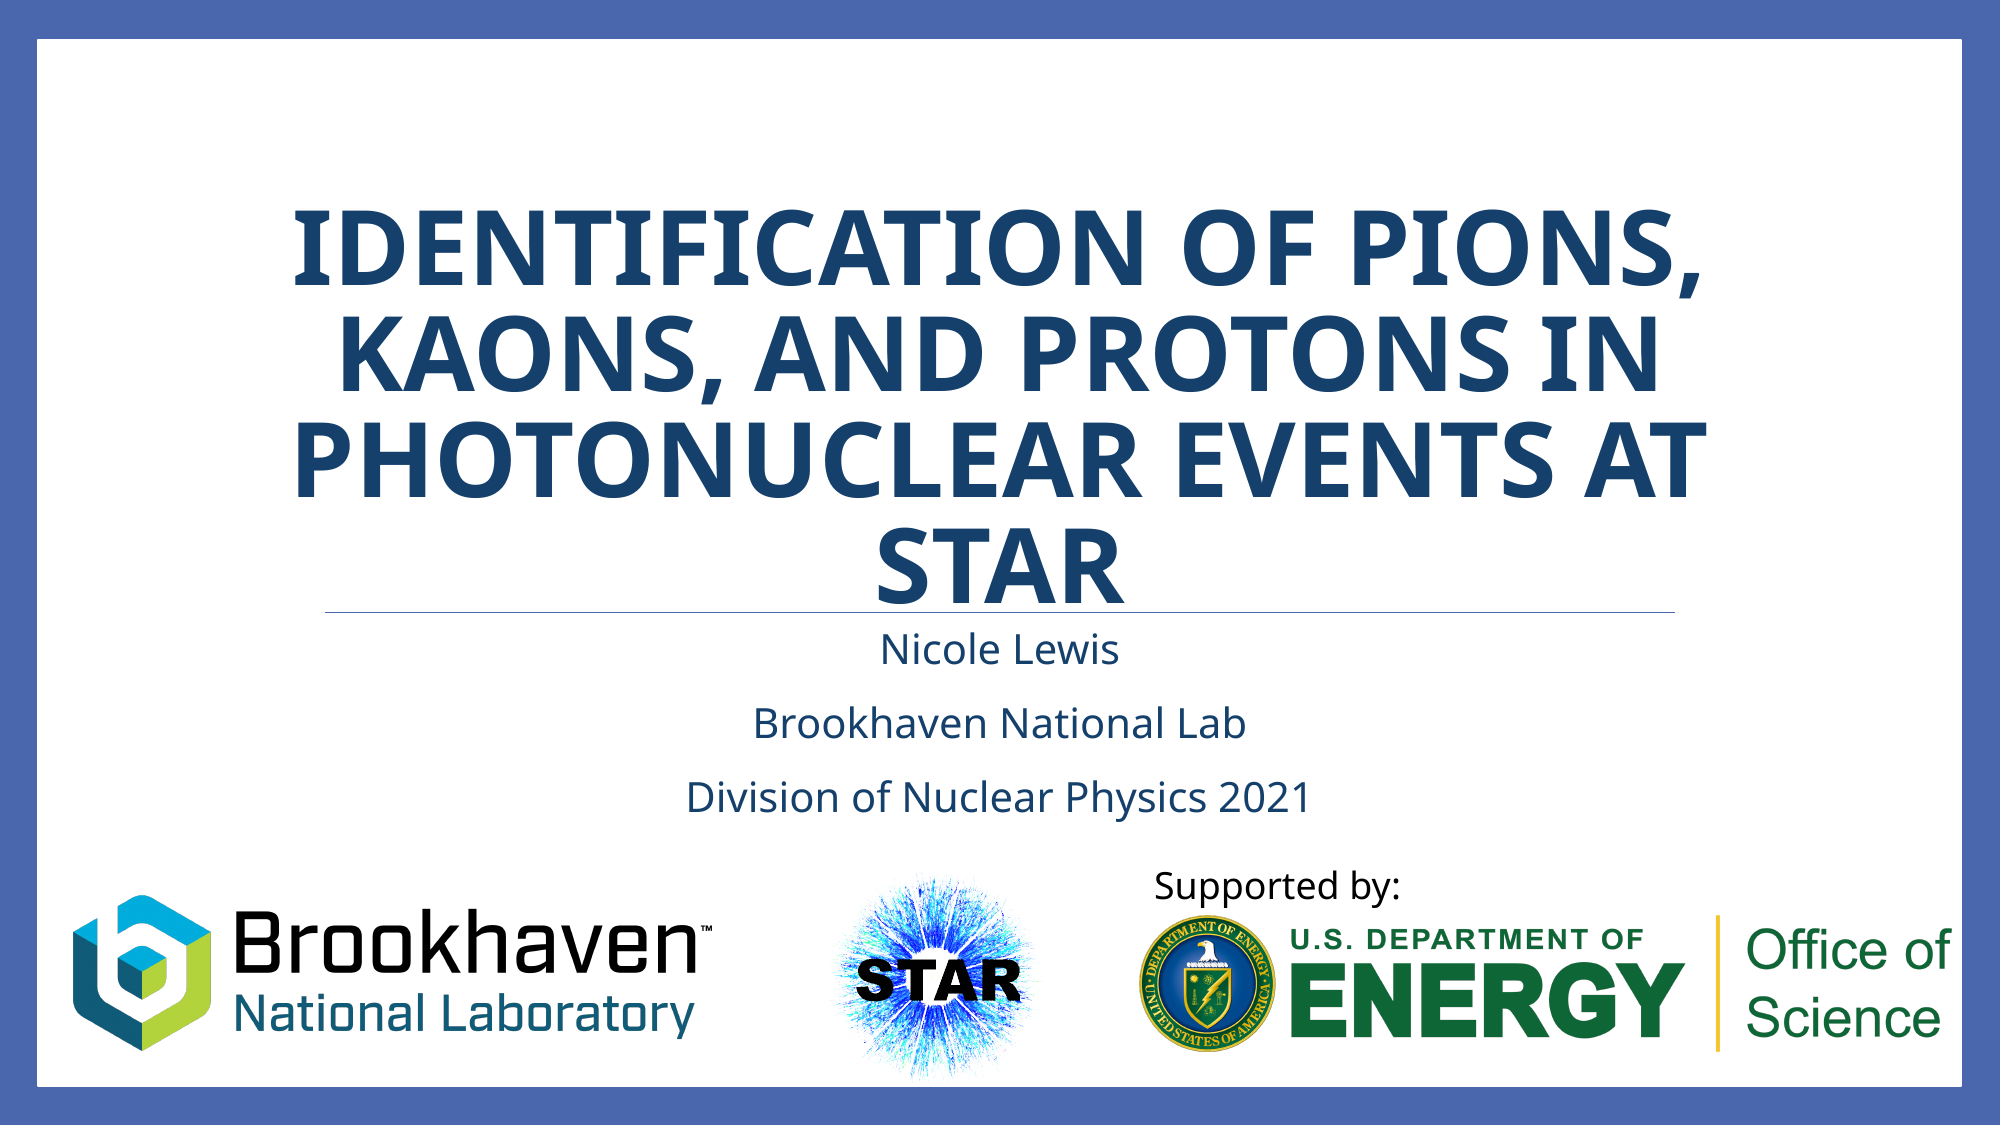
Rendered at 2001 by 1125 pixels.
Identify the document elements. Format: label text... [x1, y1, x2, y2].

picture [73, 894, 712, 1051]
title Identification of Pions, Kaons, and Protons in Photonuclear Events at STAR [172, 240, 1828, 633]
picture [776, 854, 1093, 1100]
subtitle Nicole Lewis Brookhaven National Lab Division of Nuclear Physics 2021 [249, 620, 1750, 893]
text_box Supported by: [1139, 855, 1479, 914]
picture [1138, 915, 1953, 1053]
